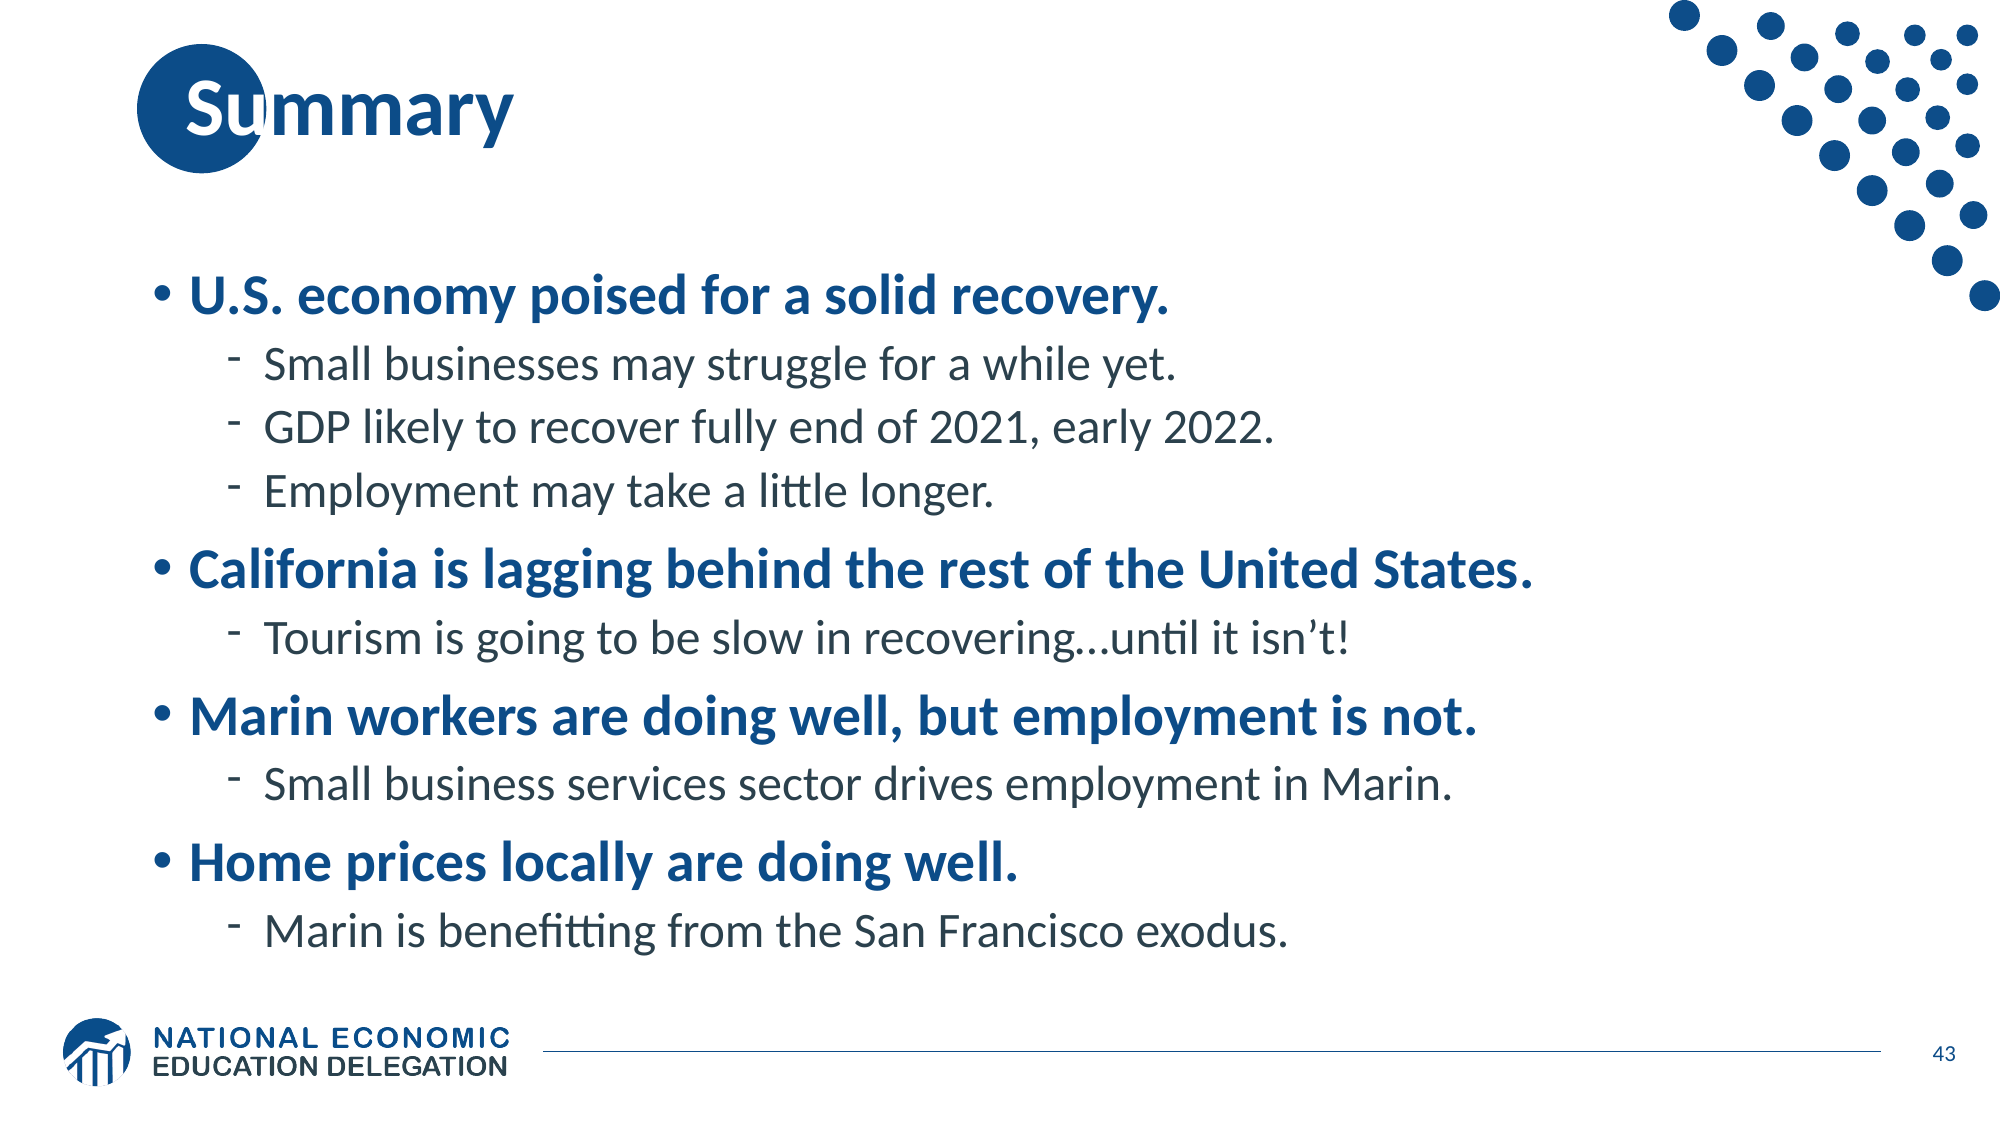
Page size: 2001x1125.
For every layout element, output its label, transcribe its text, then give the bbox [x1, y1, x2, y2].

slide_number 43 [1521, 1022, 1972, 1082]
picture [55, 1013, 520, 1091]
title Summary [170, 0, 1896, 218]
list U.S. economy poised for a solid recovery. Small businesses may struggle for a while yet. GDP likely to recover fully end of 2021, early 2022. Employment may take a little longer. California is lagging behind the rest of the United States. Tourism is going to be slow in recovering…until it isn’t! Marin workers are doing well, but employment is not. Small business services sector drives employment in Marin. Home prices locally are doing well. Marin is benefitting from the San Francisco exodus. [137, 257, 1863, 972]
